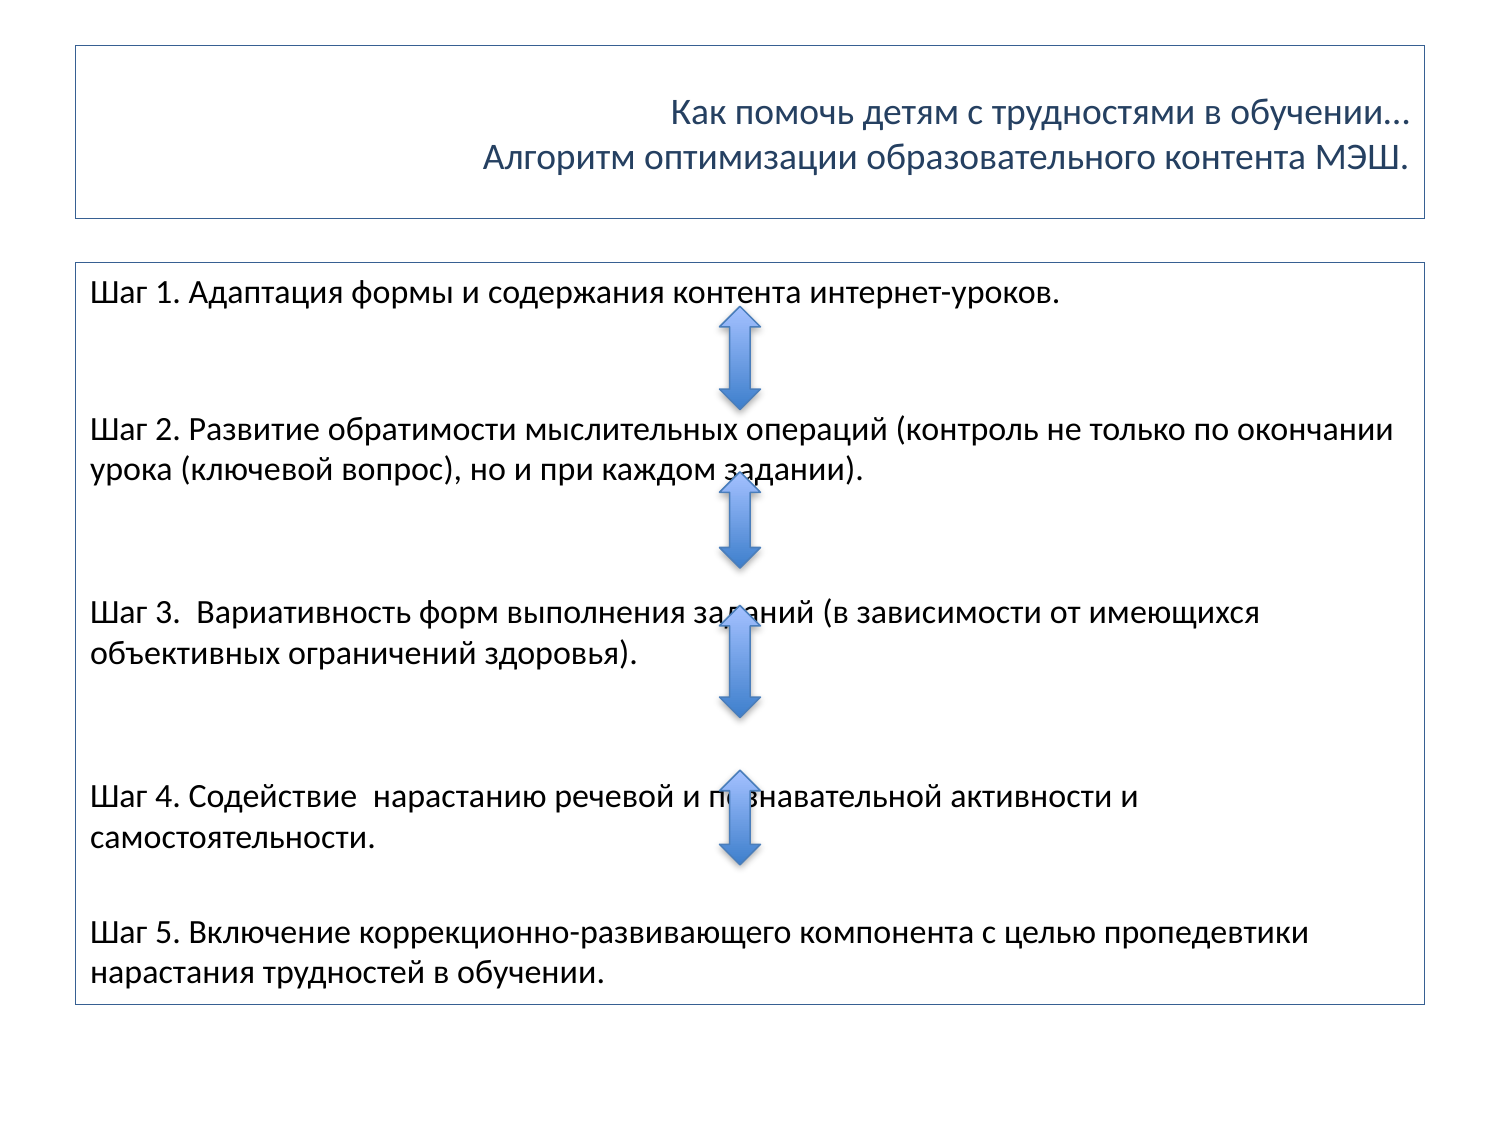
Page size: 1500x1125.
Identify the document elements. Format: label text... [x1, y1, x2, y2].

text_box [718, 305, 762, 411]
list Шаг 1. Адаптация формы и содержания контента интернет-уроков. Шаг 2. Развитие обратимости мыслительных операций (контроль не только по окончании урока (ключевой вопрос), но и при каждом задании). Шаг 3. Вариативность форм выполнения заданий (в зависимости от имеющихся объективных ограничений здоровья). Шаг 4. Содействие нарастанию речевой и познавательной активности и самостоятельности. Шаг 5. Включение коррекционно-развивающего компонента с целью пропедевтики нарастания трудностей в обучении. [75, 262, 1425, 1005]
text_box [718, 769, 762, 866]
text_box [718, 604, 762, 719]
title Как помочь детям с трудностями в обучении… Алгоритм оптимизации образовательного контента МЭШ. [75, 45, 1425, 219]
text_box [718, 471, 762, 569]
